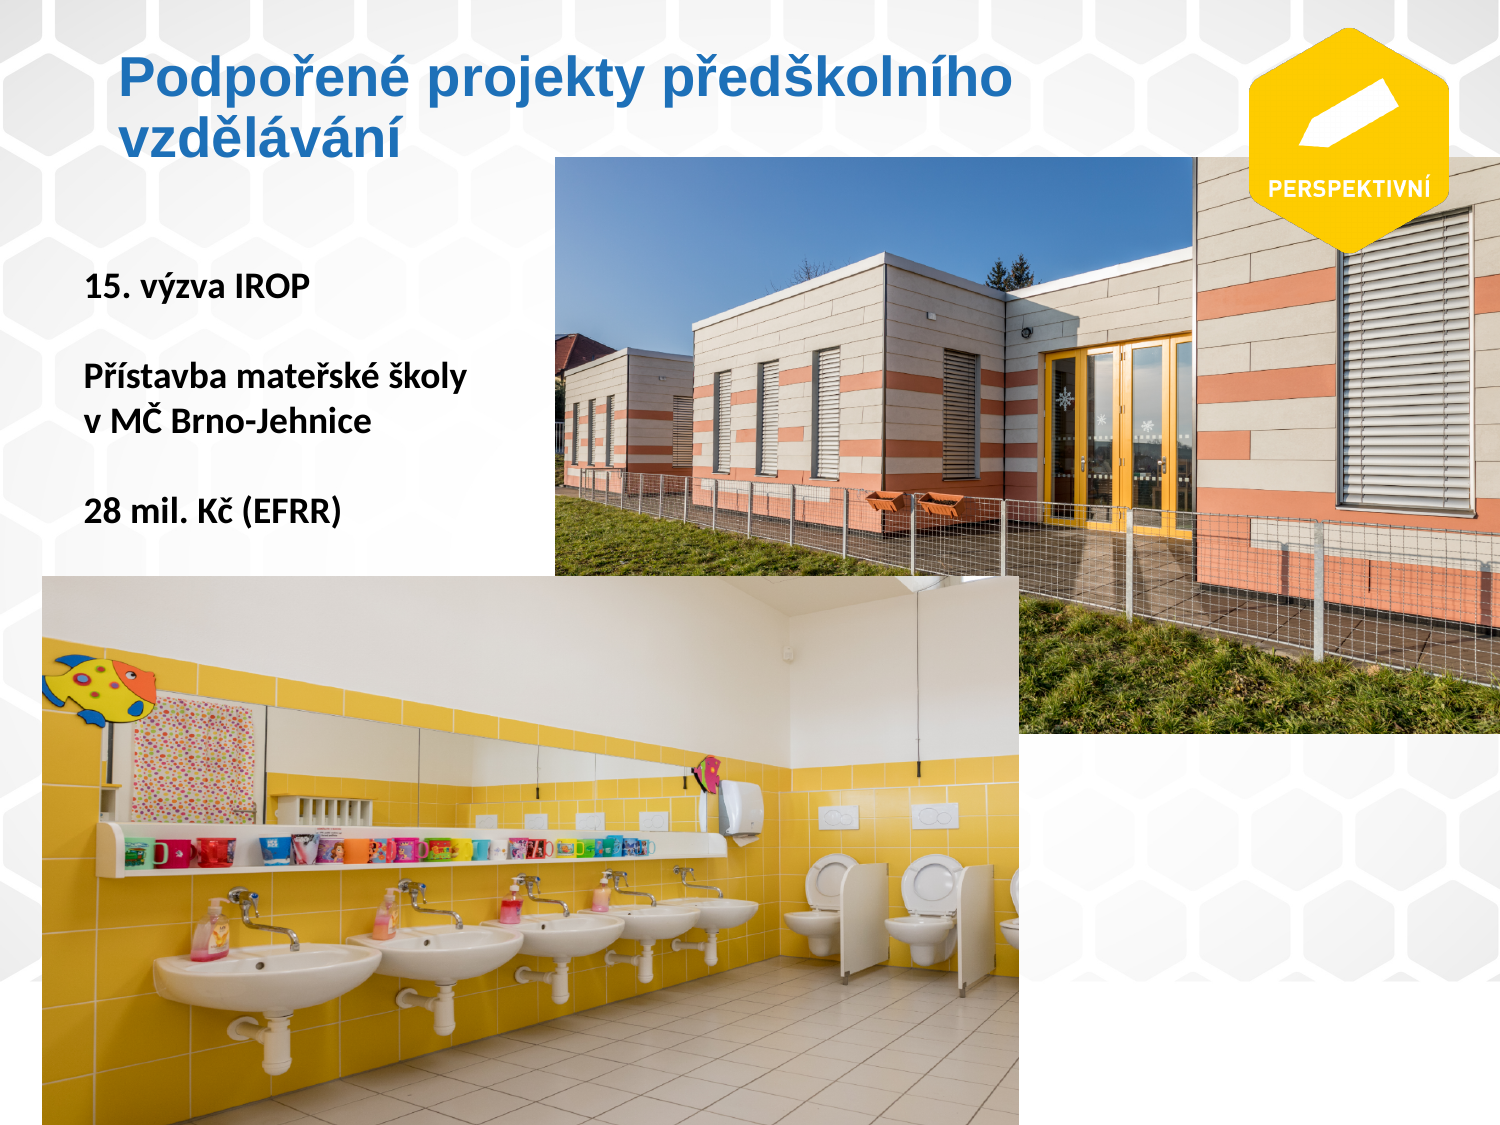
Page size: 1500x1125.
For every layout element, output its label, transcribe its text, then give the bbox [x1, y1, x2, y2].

picture [0, 0, 1500, 1125]
title Podpořené projekty předškolního vzdělávání [103, 0, 1397, 218]
text_box 15. výzva IROP Přístavba mateřské školy v MČ Brno-Jehnice 28 mil. Kč (EFRR) [68, 253, 507, 538]
